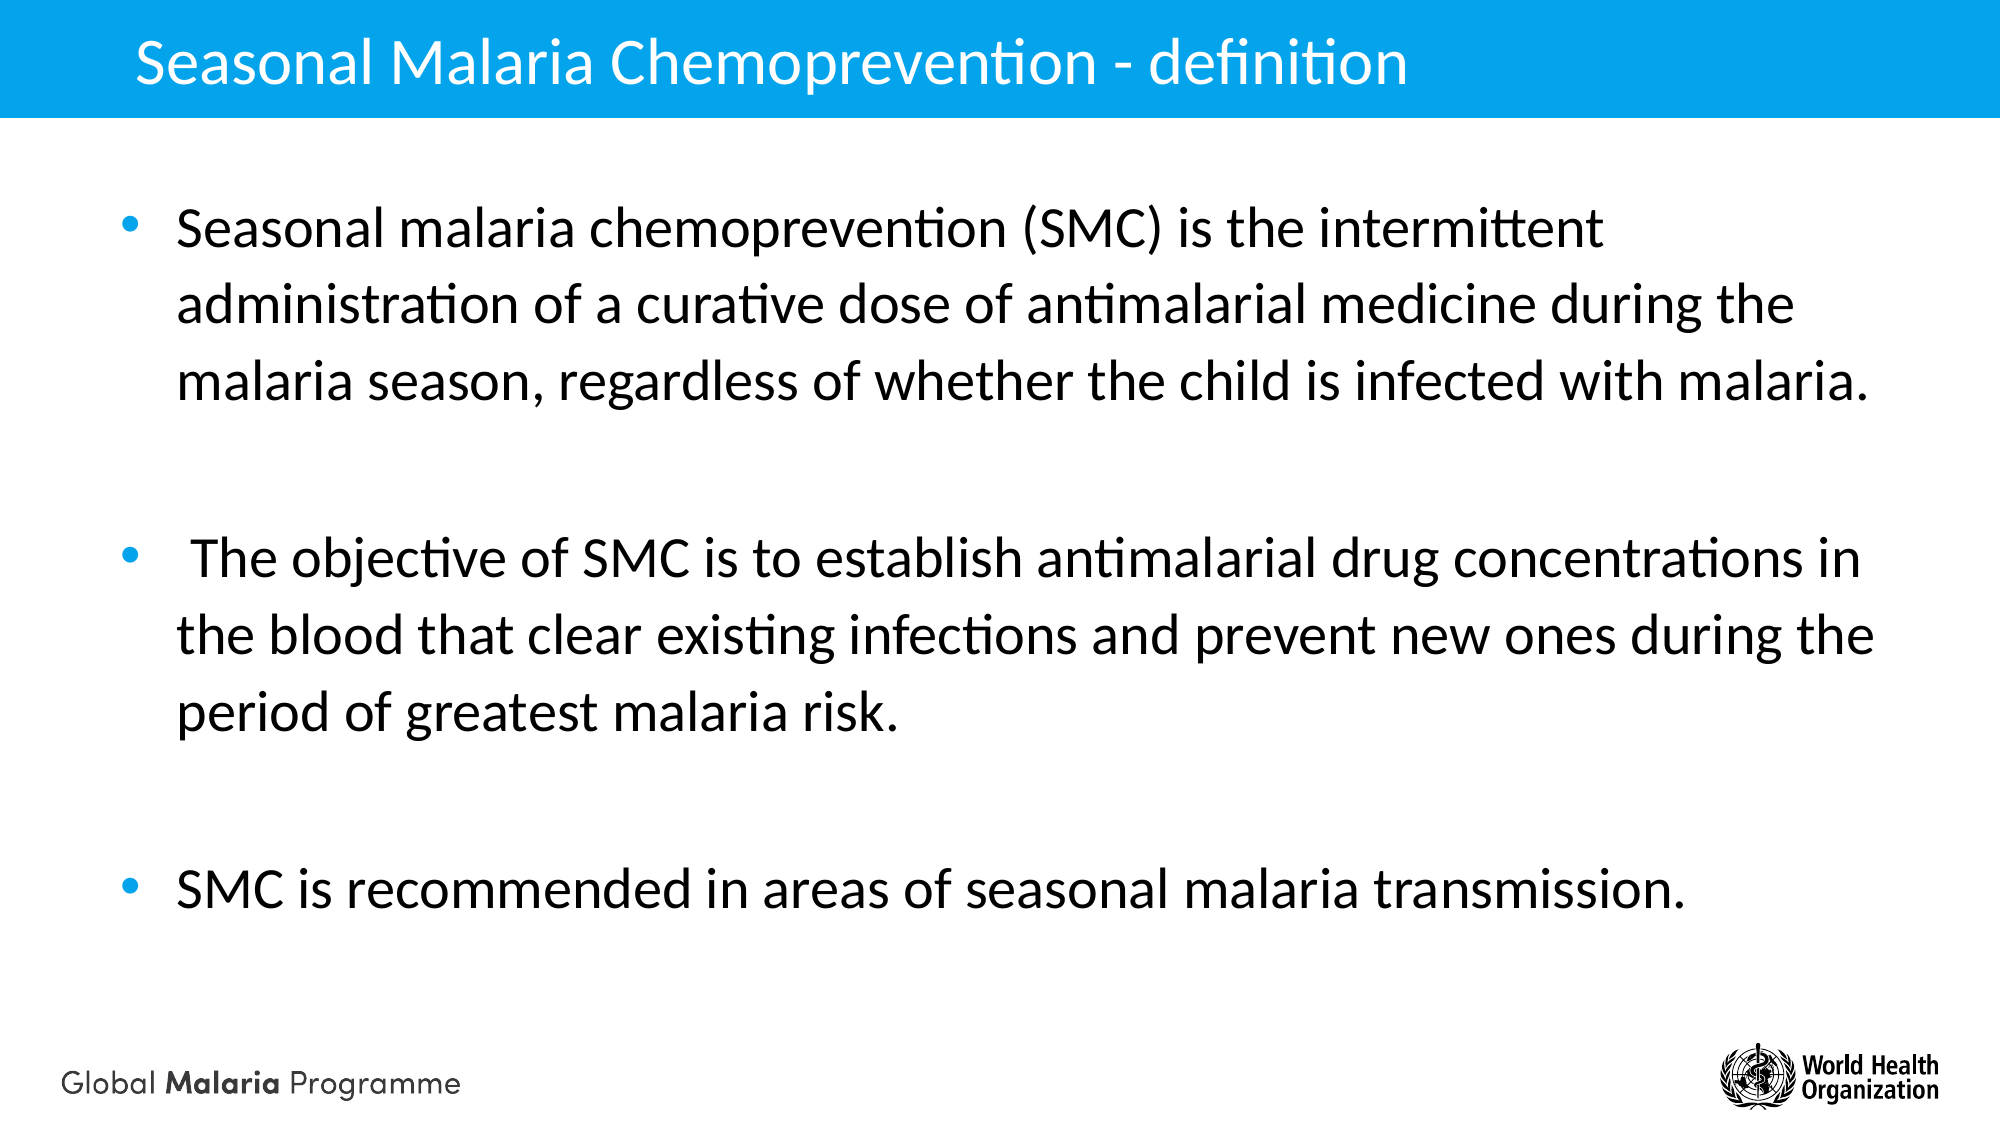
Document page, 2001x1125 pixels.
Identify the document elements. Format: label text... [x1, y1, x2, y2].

picture [60, 1066, 461, 1103]
list Seasonal malaria chemoprevention (SMC) is the intermittent administration of a curative dose of antimalarial medicine during the malaria season, regardless of whether the child is infected with malaria. The objective of SMC is to establish antimalarial drug concentrations in the blood that clear existing infections and prevent new ones during the period of greatest malaria risk. SMC is recommended in areas of seasonal malaria transmission. [105, 174, 1895, 953]
title Seasonal Malaria Chemoprevention - definition [105, 10, 1895, 114]
